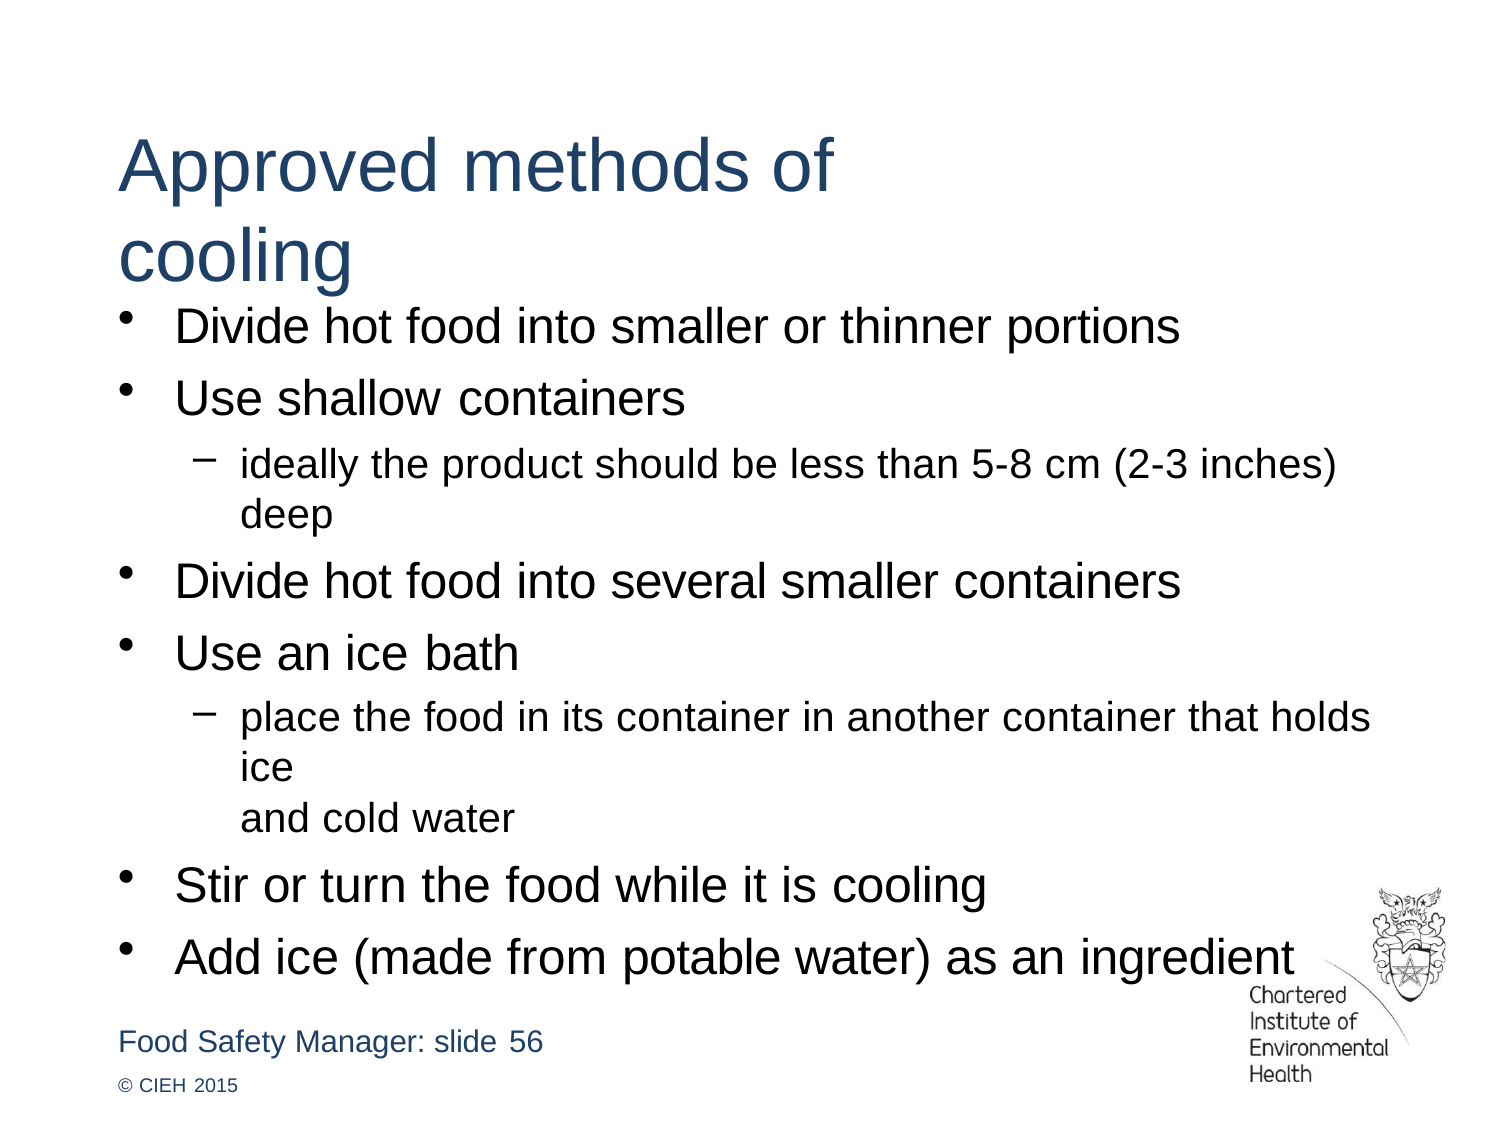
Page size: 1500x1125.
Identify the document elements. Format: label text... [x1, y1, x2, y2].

slide_number Food Safety Manager: slide 56 © CIEH 2015 [116, 1022, 568, 1125]
picture [1250, 887, 1446, 1082]
text_box Divide hot food into smaller or thinner portions Use shallow containers ideally the product should be less than 5-8 cm (2-3 inches) deep Divide hot food into several smaller containers Use an ice bath place the food in its container in another container that holds ice and cold water Stir or turn the food while it is cooling Add ice (made from potable water) as an ingredient [115, 279, 1426, 985]
title Approved methods of cooling [115, 114, 1091, 279]
